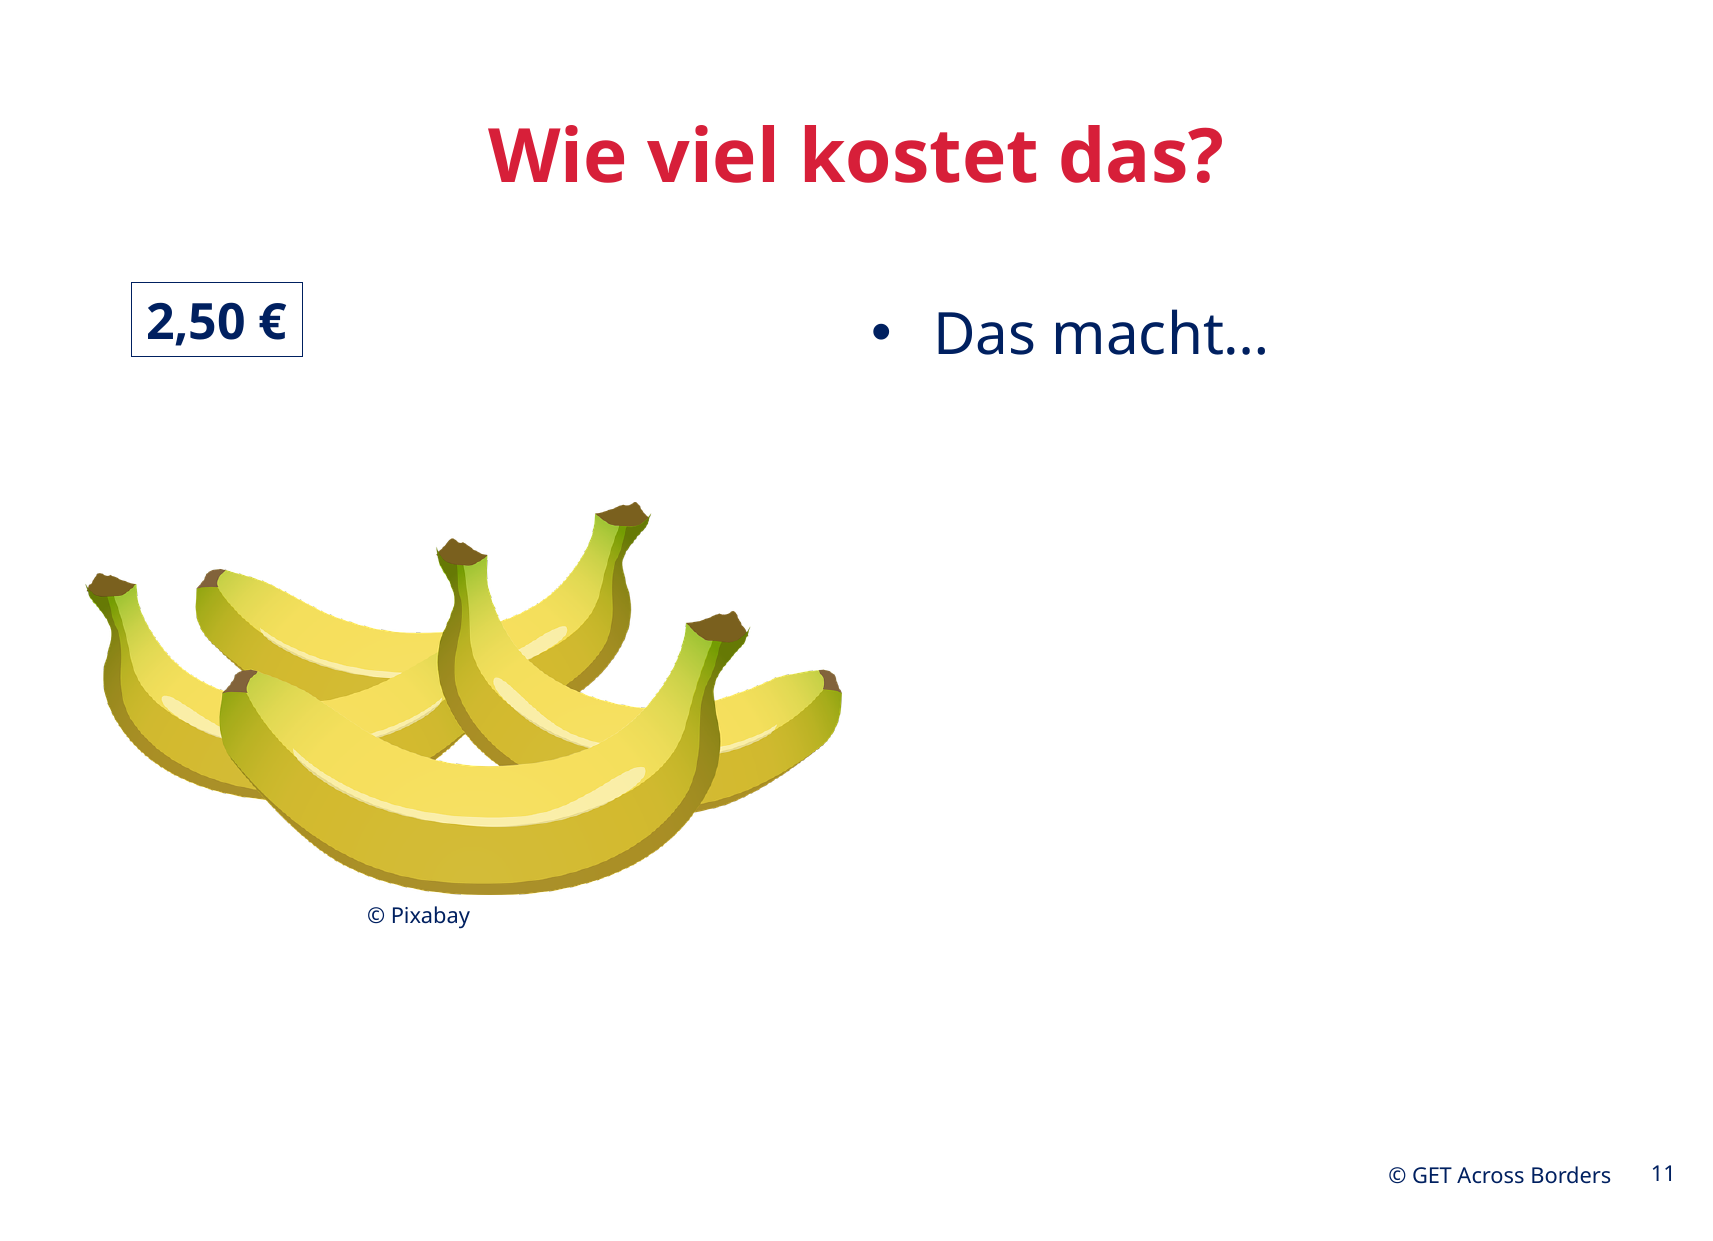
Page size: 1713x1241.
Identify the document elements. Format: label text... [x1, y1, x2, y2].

text_box © GET Across Borders [1048, 1141, 1613, 1208]
text_box 11 [1613, 1141, 1713, 1208]
text_box [821, 289, 1664, 1108]
text_box 2,50 € [131, 282, 303, 357]
title Wie viel kostet das? [85, 49, 1627, 257]
text_box © Pixabay [296, 902, 541, 936]
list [85, 502, 843, 895]
